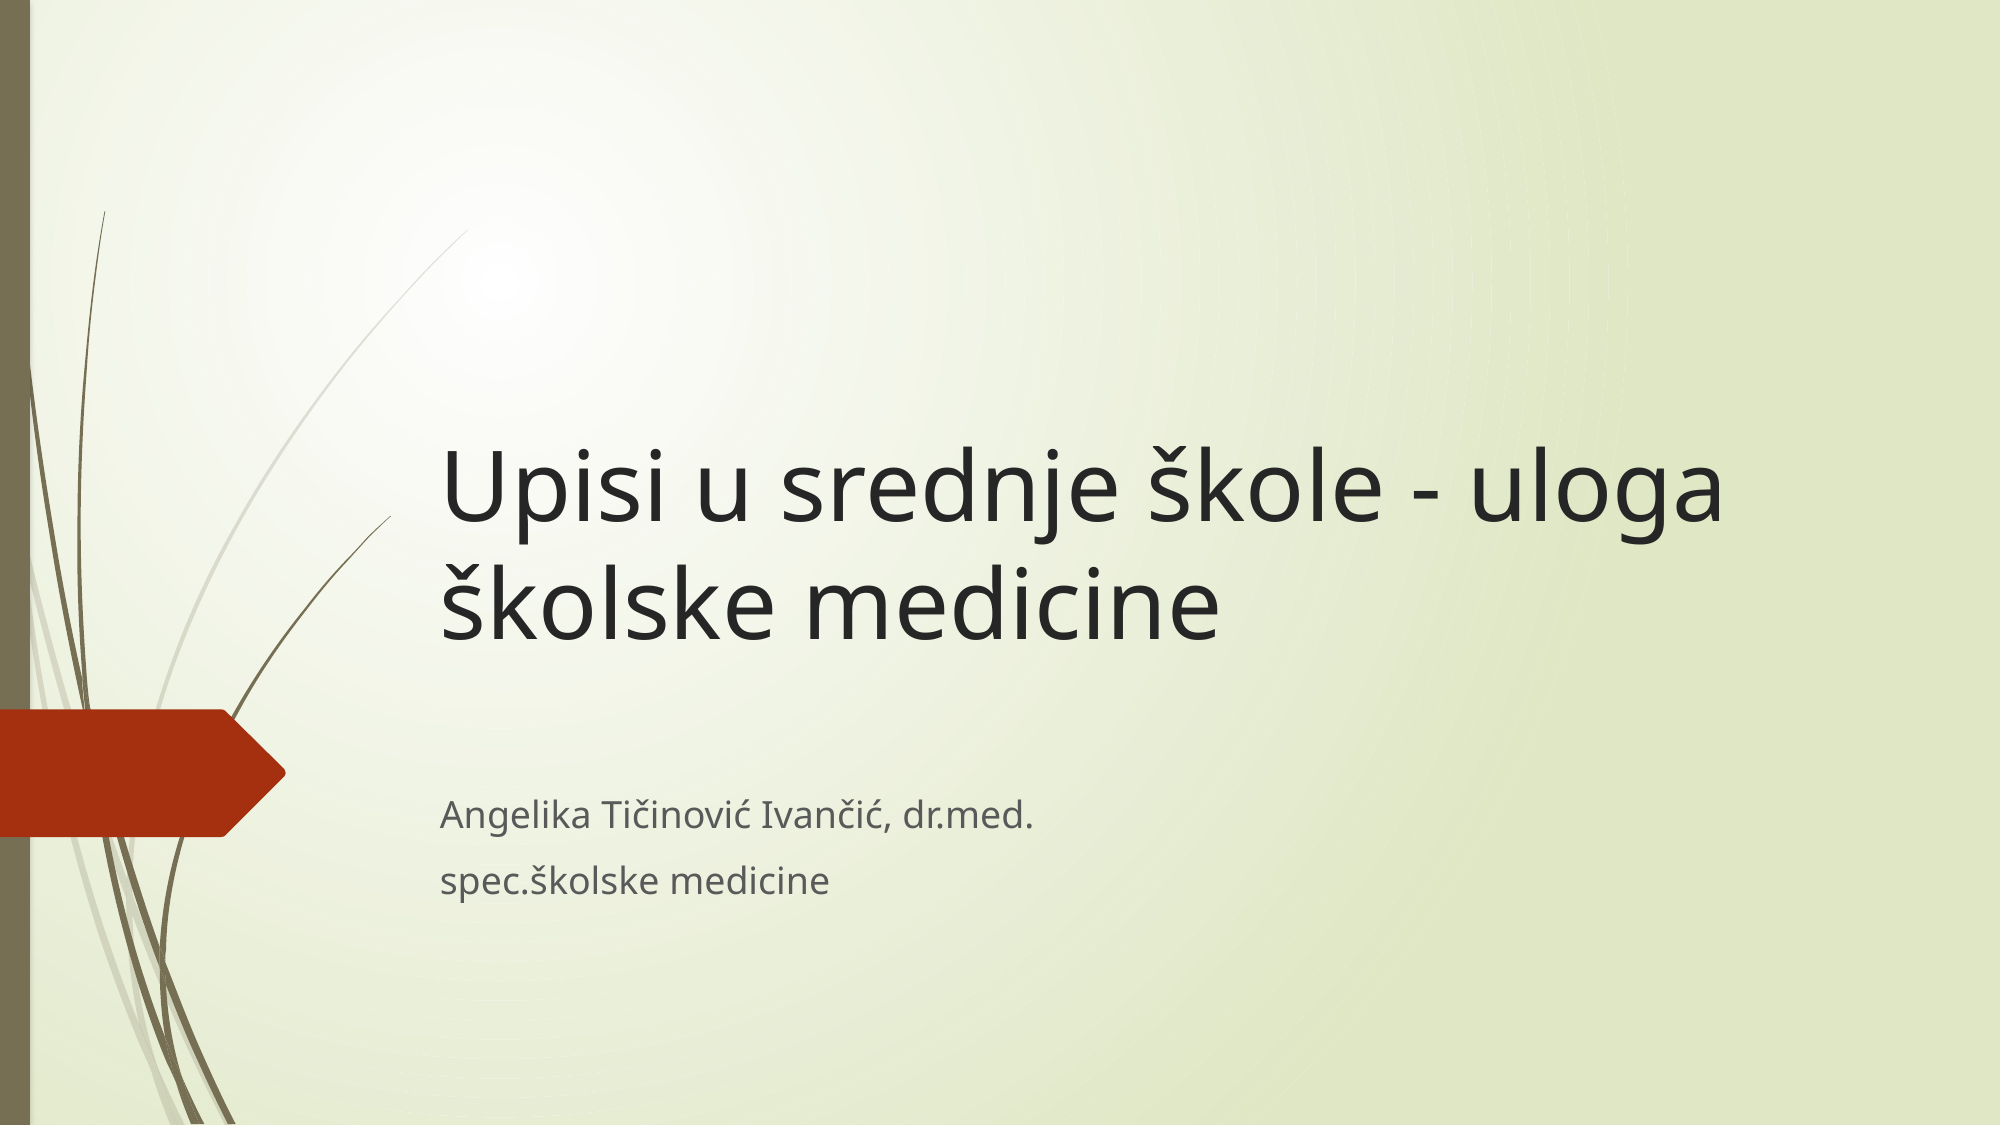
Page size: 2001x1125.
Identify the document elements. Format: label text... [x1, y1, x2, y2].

title Upisi u srednje škole - uloga školske medicine [424, 412, 1888, 783]
subtitle Angelika Tičinović Ivančić, dr.med. spec.školske medicine [424, 783, 1888, 969]
